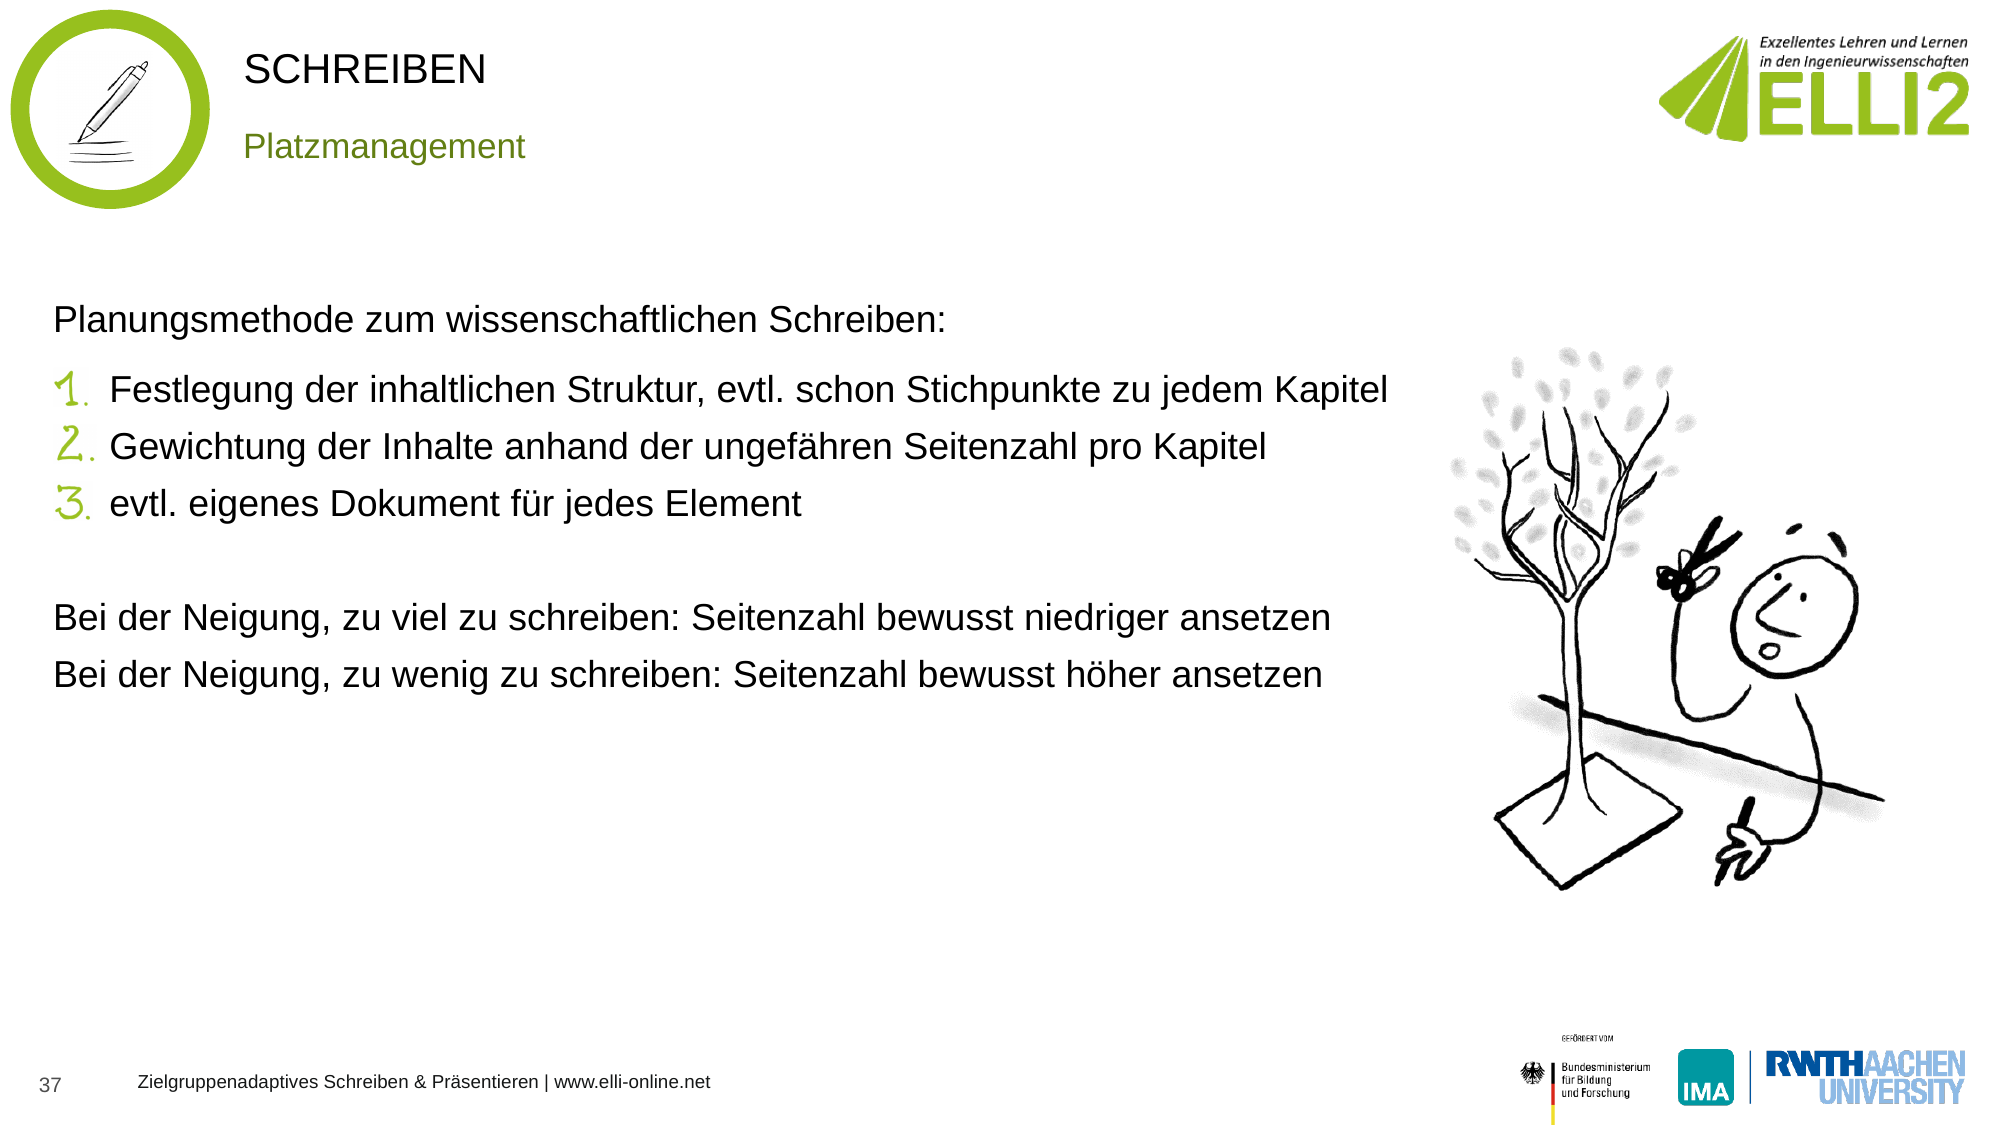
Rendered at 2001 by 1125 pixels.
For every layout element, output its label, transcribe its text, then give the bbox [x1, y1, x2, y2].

list Platzmanagement [228, 111, 1414, 174]
picture [1401, 315, 1934, 921]
text_box [18, 18, 202, 201]
picture [53, 367, 89, 407]
picture [53, 481, 93, 521]
text_box SCHREIBEN [243, 32, 1650, 92]
picture [1668, 1075, 1981, 1125]
slide_number 37 [23, 1066, 184, 1103]
picture [1659, 36, 1969, 142]
list Planungsmethode zum wissenschaftlichen Schreiben: Festlegung der inhaltlichen Struktur, evtl. schon Stichpunkte zu jedem Kapitel Gewichtung der Inhalte anhand der ungefähren Seitenzahl pro Kapitel evtl. eigenes Dokument für jedes Element Bei der Neigung, zu viel zu schreiben: Seitenzahl bewusst niedriger ansetzen Bei der Neigung, zu wenig zu schreiben: Seitenzahl bewusst höher ansetzen [38, 283, 1991, 1075]
picture [56, 51, 153, 170]
picture [53, 424, 97, 464]
